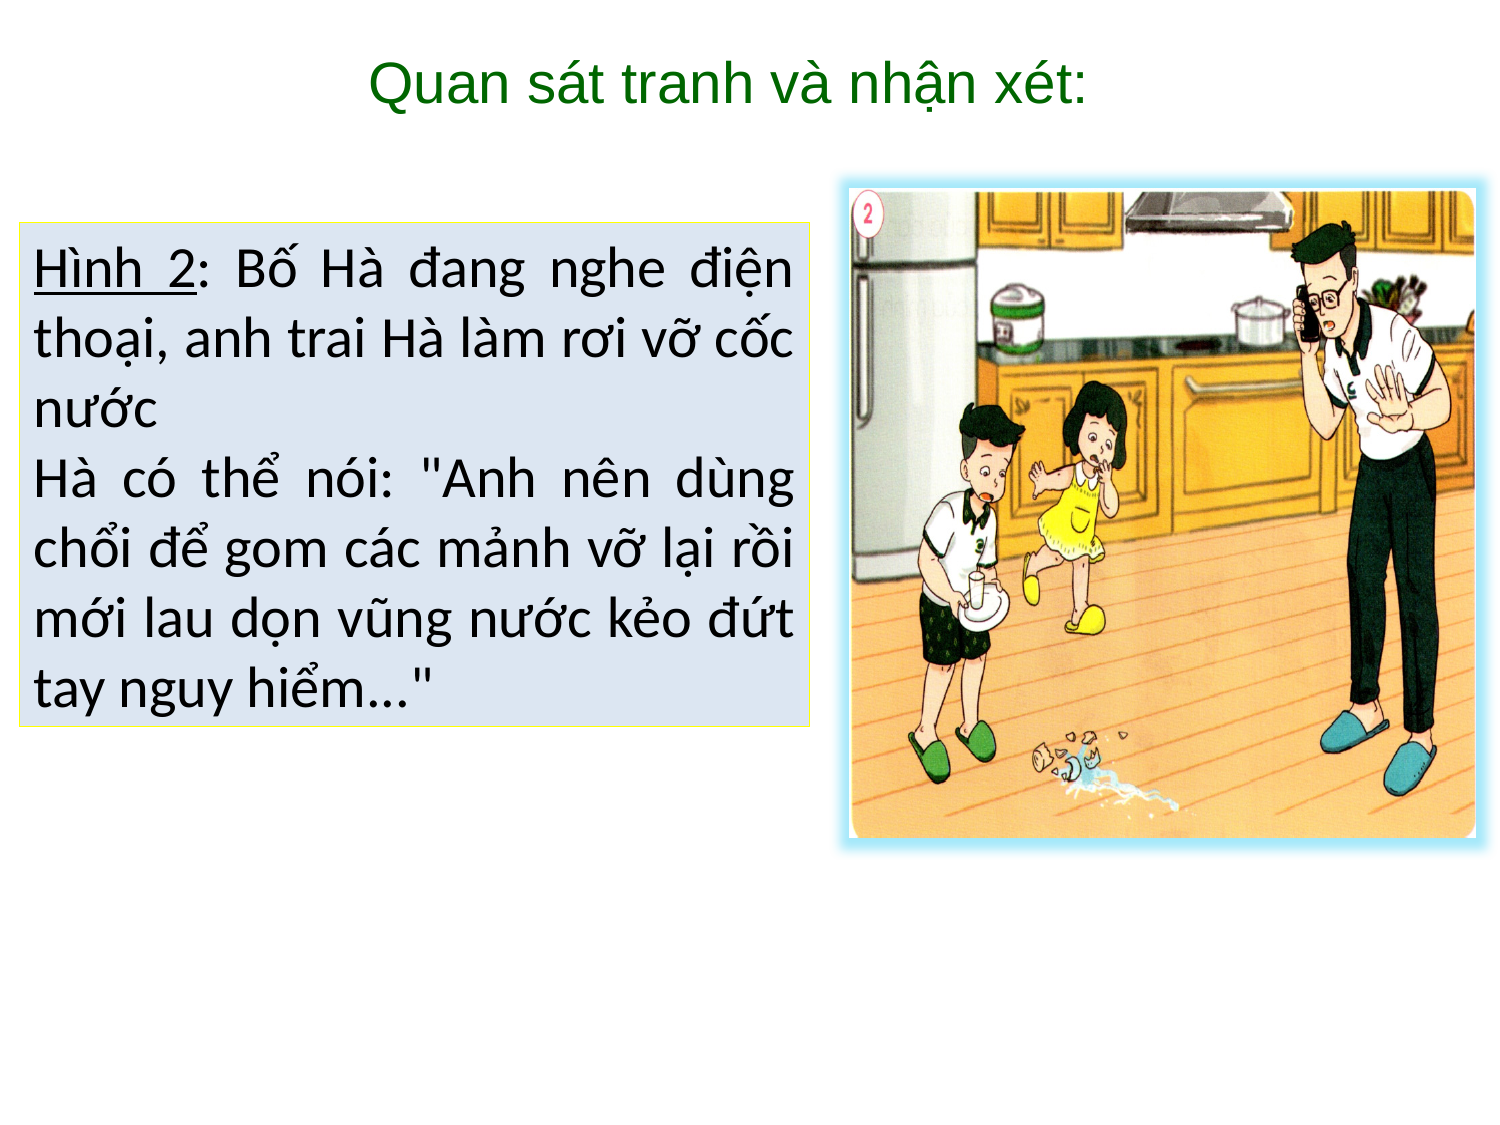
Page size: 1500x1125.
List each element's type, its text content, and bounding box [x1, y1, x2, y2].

text_box Hình 2: Bố Hà đang nghe điện thoại, anh trai Hà làm rơi vỡ cốc nước Hà có thể nói: "Anh nên dùng chổi để gom các mảnh vỡ lại rồi mới lau dọn vũng nước kẻo đứt tay nguy hiểm..." [19, 222, 810, 727]
text_box Quan sát tranh và nhận xét: [353, 37, 1105, 123]
picture [849, 187, 1476, 838]
